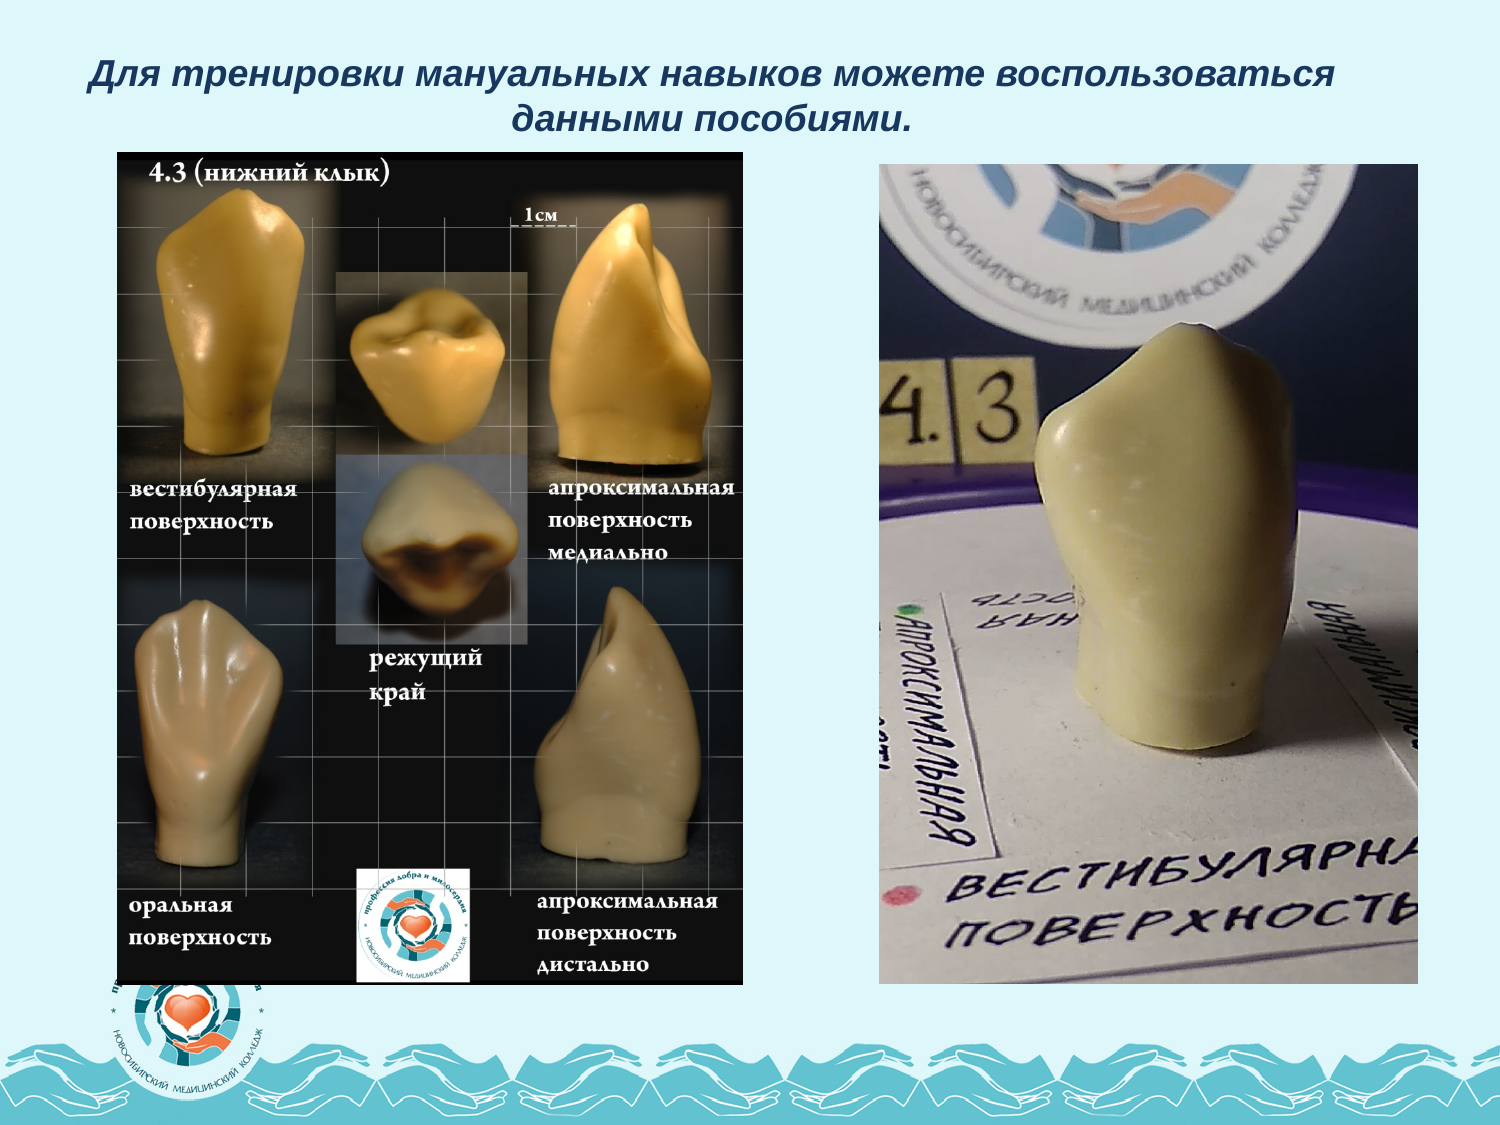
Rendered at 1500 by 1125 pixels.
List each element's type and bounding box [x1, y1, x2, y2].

picture [0, 0, 1500, 1125]
list [116, 152, 744, 985]
text_box [878, 163, 1419, 985]
